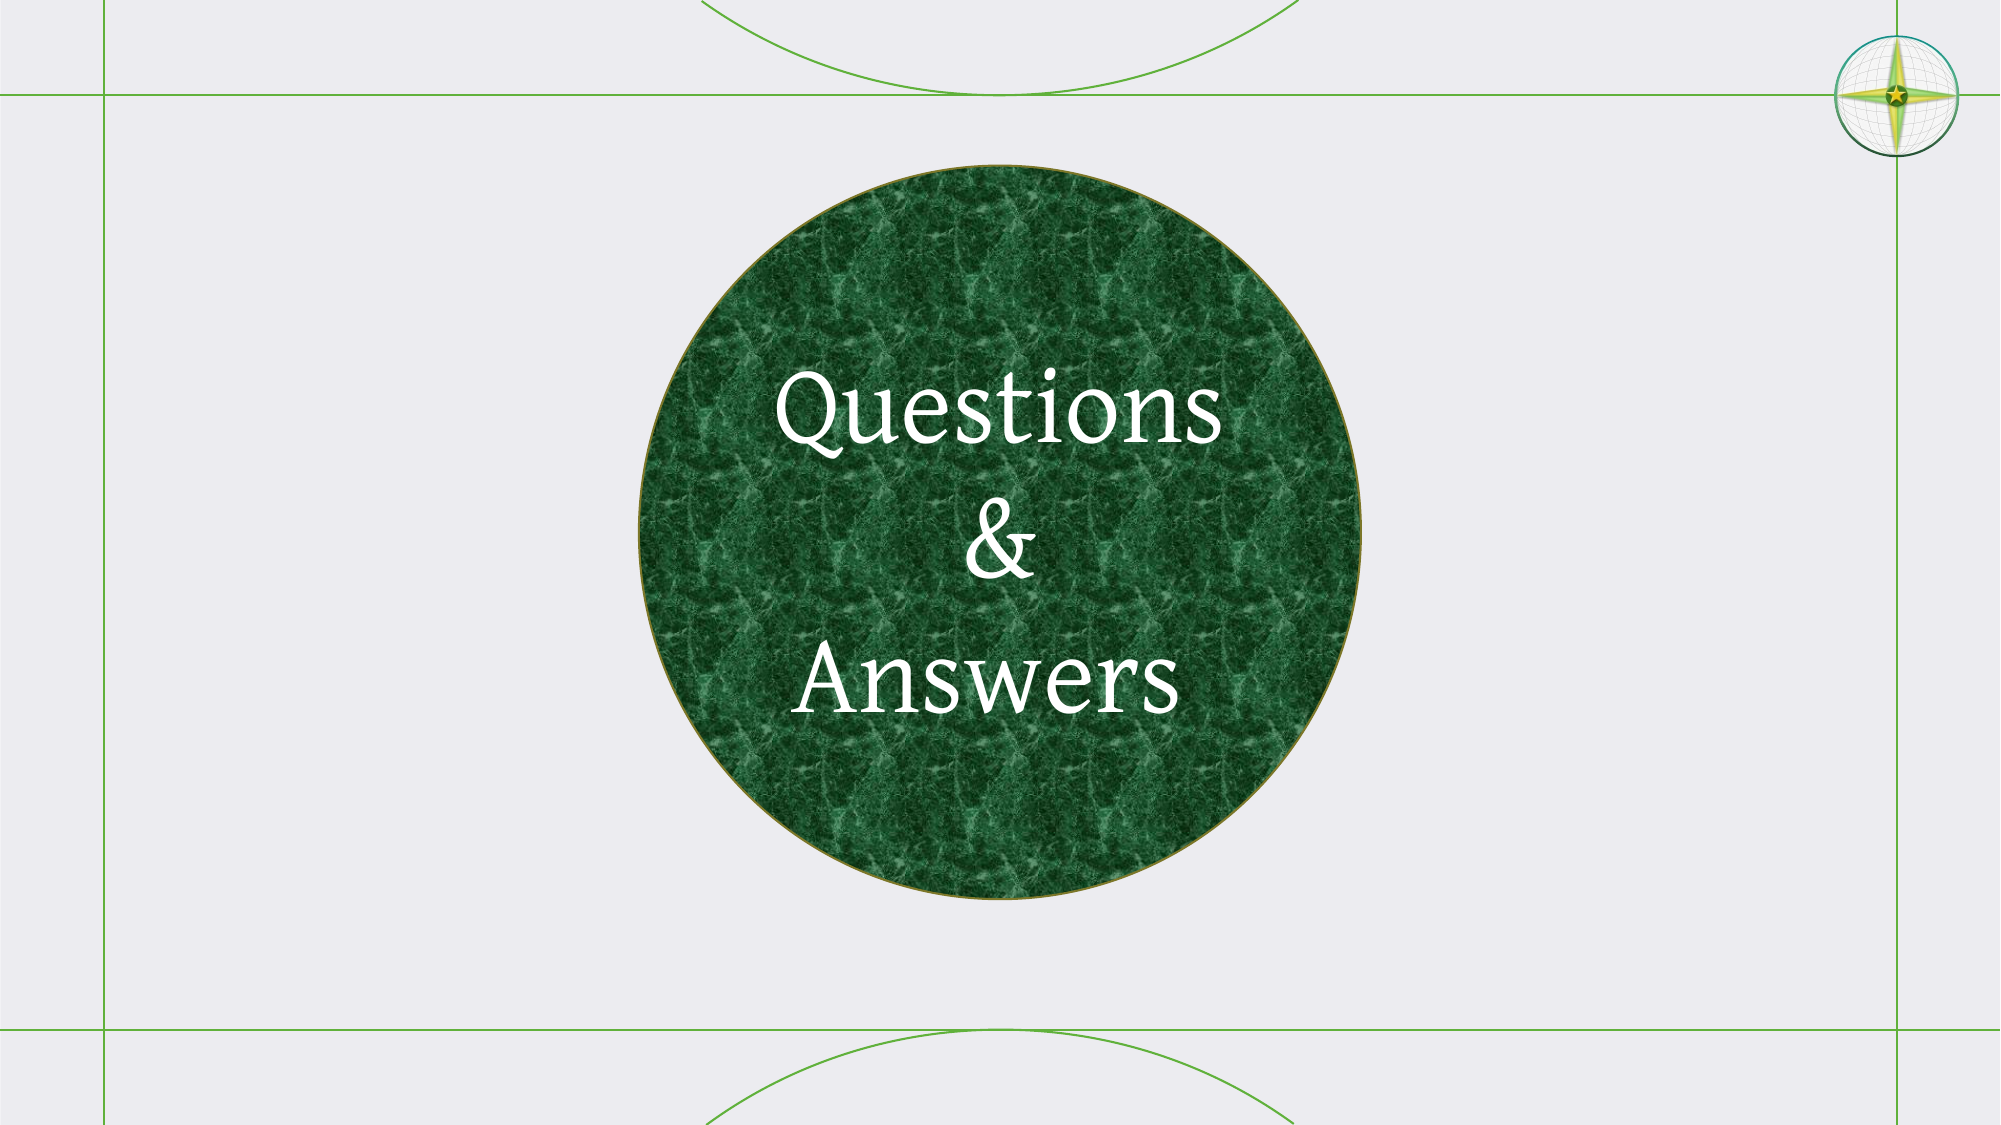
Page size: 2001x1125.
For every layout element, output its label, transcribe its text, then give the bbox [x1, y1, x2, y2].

picture [1833, 35, 1960, 158]
text_box Questions & Answers [638, 165, 1361, 900]
